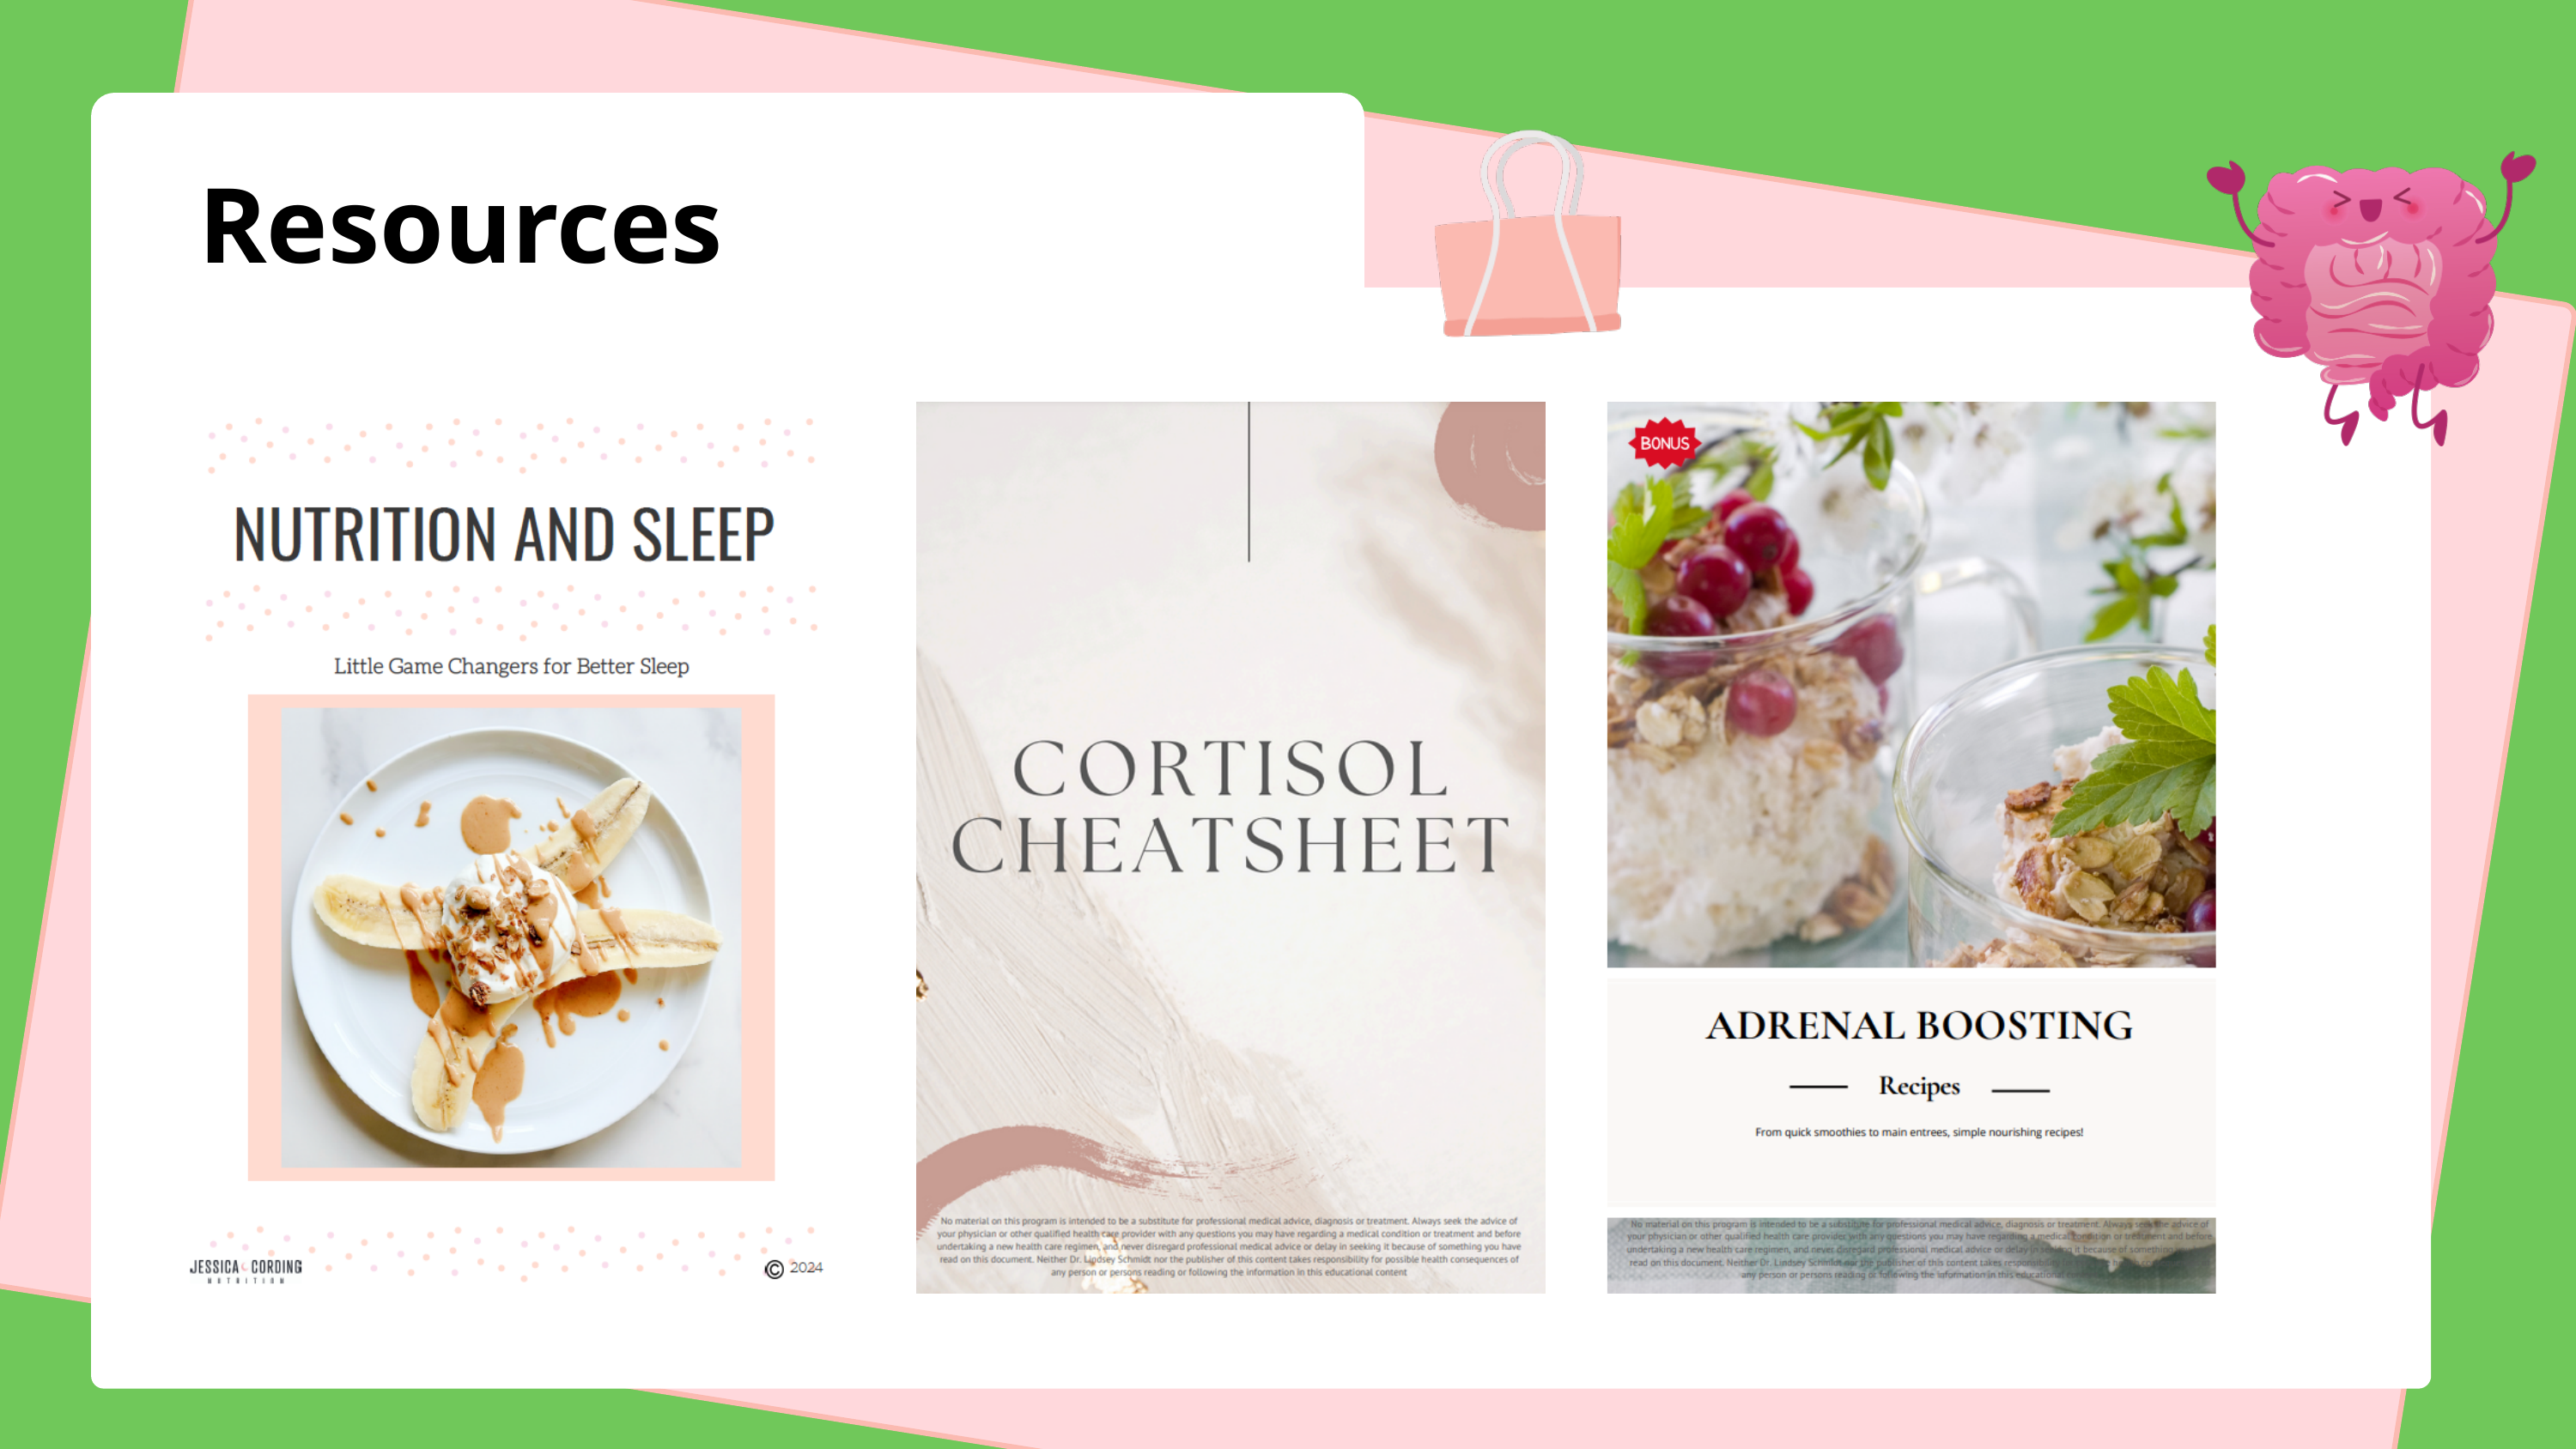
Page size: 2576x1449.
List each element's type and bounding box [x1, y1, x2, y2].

text_box [2488, 143, 2541, 446]
text_box [90, 92, 2432, 1389]
text_box [79, 109, 2484, 1449]
